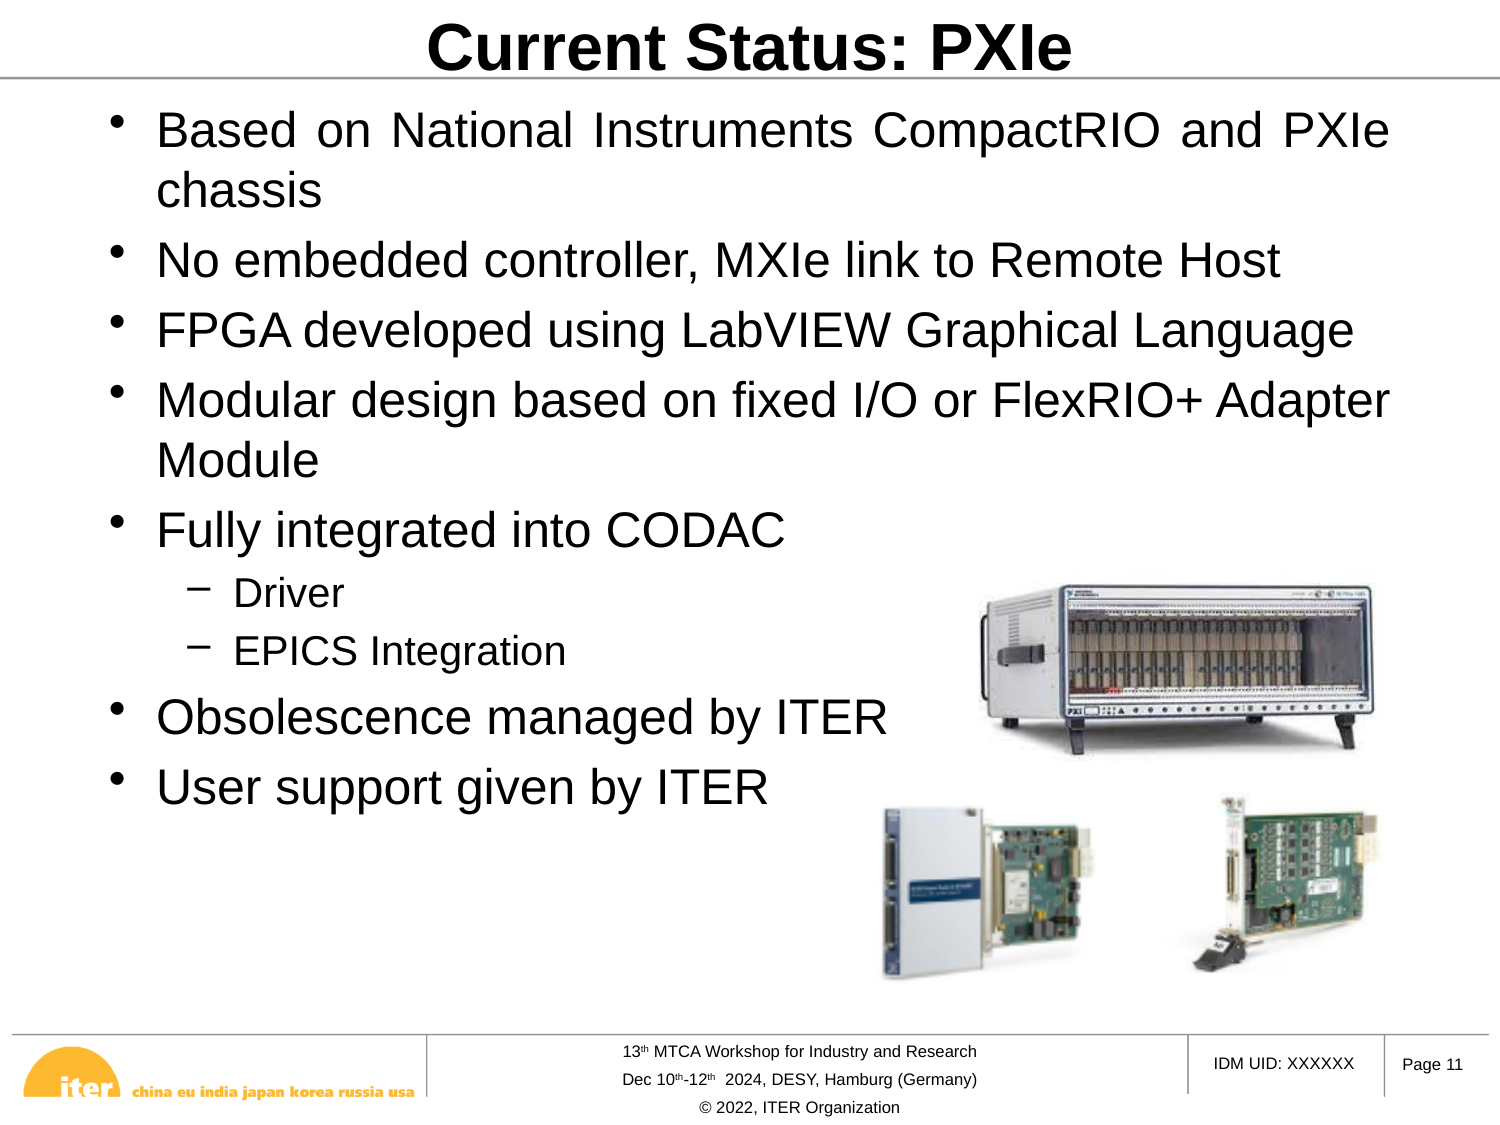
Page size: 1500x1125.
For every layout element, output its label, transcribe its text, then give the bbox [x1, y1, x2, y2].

list Based on National Instruments CompactRIO and PXIe chassis No embedded controller, MXIe link to Remote Host FPGA developed using LabVIEW Graphical Language Modular design based on fixed I/O or FlexRIO+ Adapter Module Fully integrated into CODAC Driver EPICS Integration Obsolescence managed by ITER User support given by ITER [94, 90, 1407, 976]
picture [856, 788, 1111, 1002]
picture [1156, 779, 1412, 975]
picture [0, 1022, 1500, 1125]
title Current Status: PXIe [94, 7, 1407, 81]
picture [962, 556, 1389, 770]
